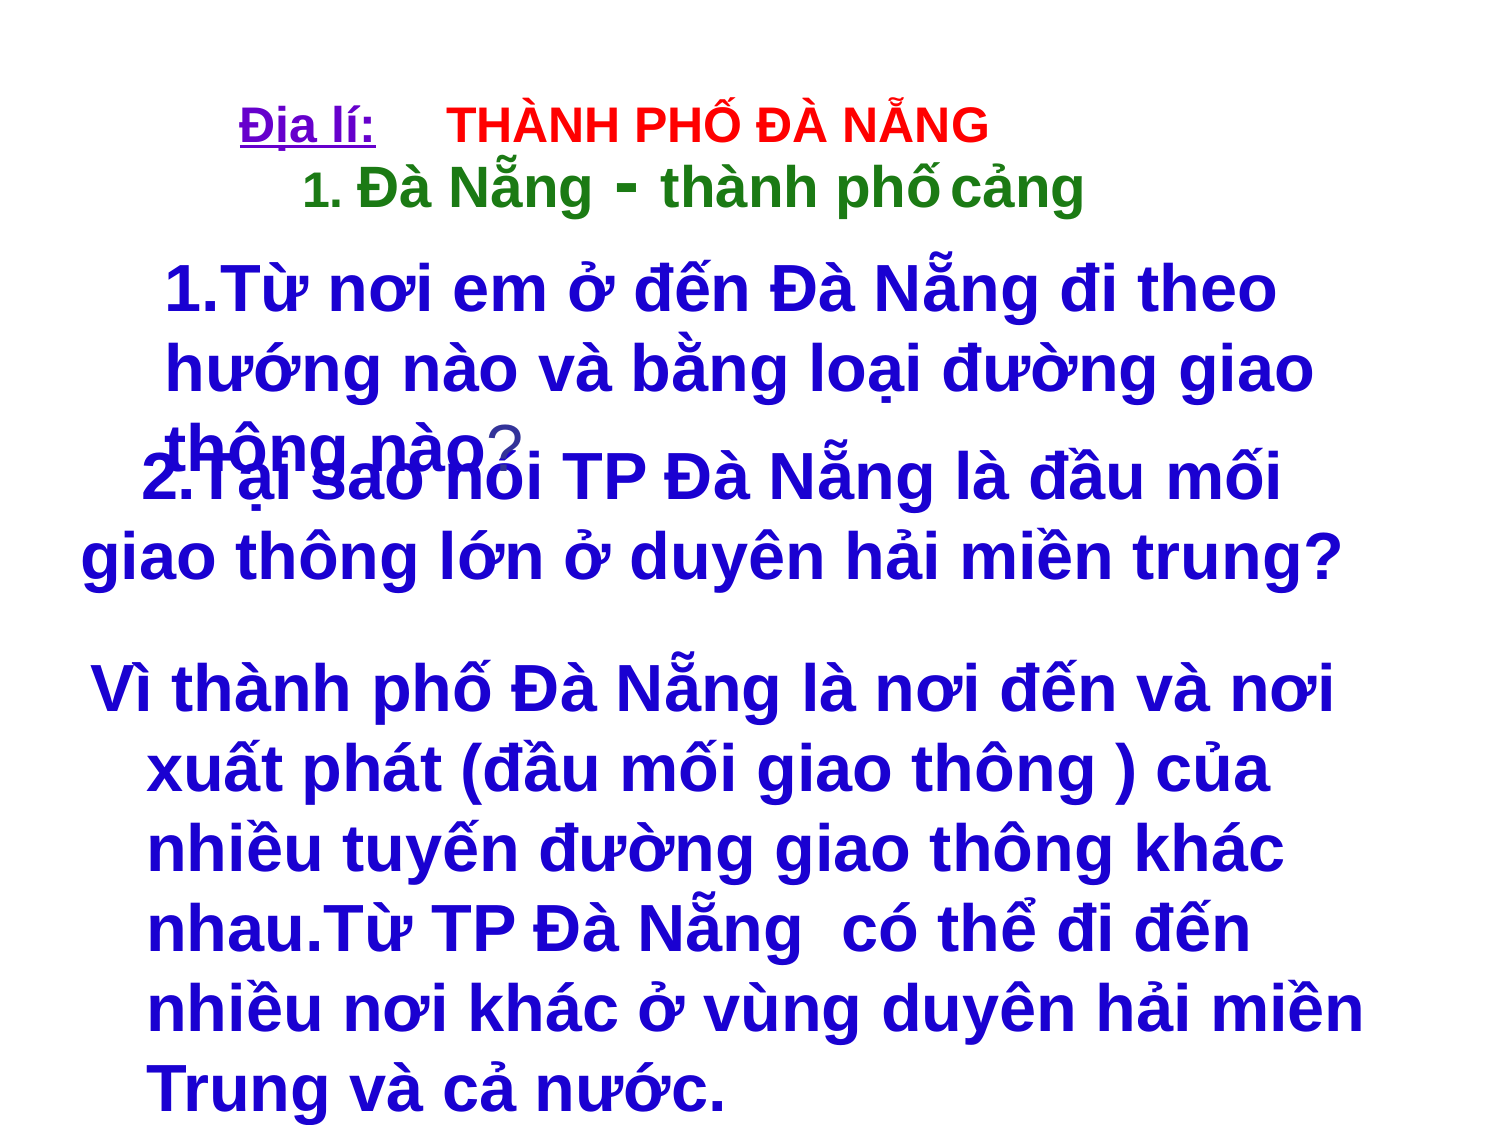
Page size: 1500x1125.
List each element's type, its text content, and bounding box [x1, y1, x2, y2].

text_box 1.Từ nơi em ở đến Đà Nẵng đi theo hướng nào và bằng loại đường giao thông nào? [149, 237, 1409, 493]
title 2.Tại sao nói TP Đà Nẵng là đầu mối giao thông lớn ở duyên hải miền trung? [49, 387, 1376, 638]
list Vì thành phố Đà Nẵng là nơi đến và nơi xuất phát (đầu mối giao thông ) của nhiều tuyến đường giao thông khác nhau.Từ TP Đà Nẵng có thể đi đến nhiều nơi khác ở vùng duyên hải miền Trung và cả nước. [74, 637, 1426, 1076]
text_box Địa lí: THÀNH PHỐ ĐÀ NẴNG [224, 0, 1050, 160]
text_box 1. Đà Nẵng - thành phố cảng [287, 124, 1188, 230]
